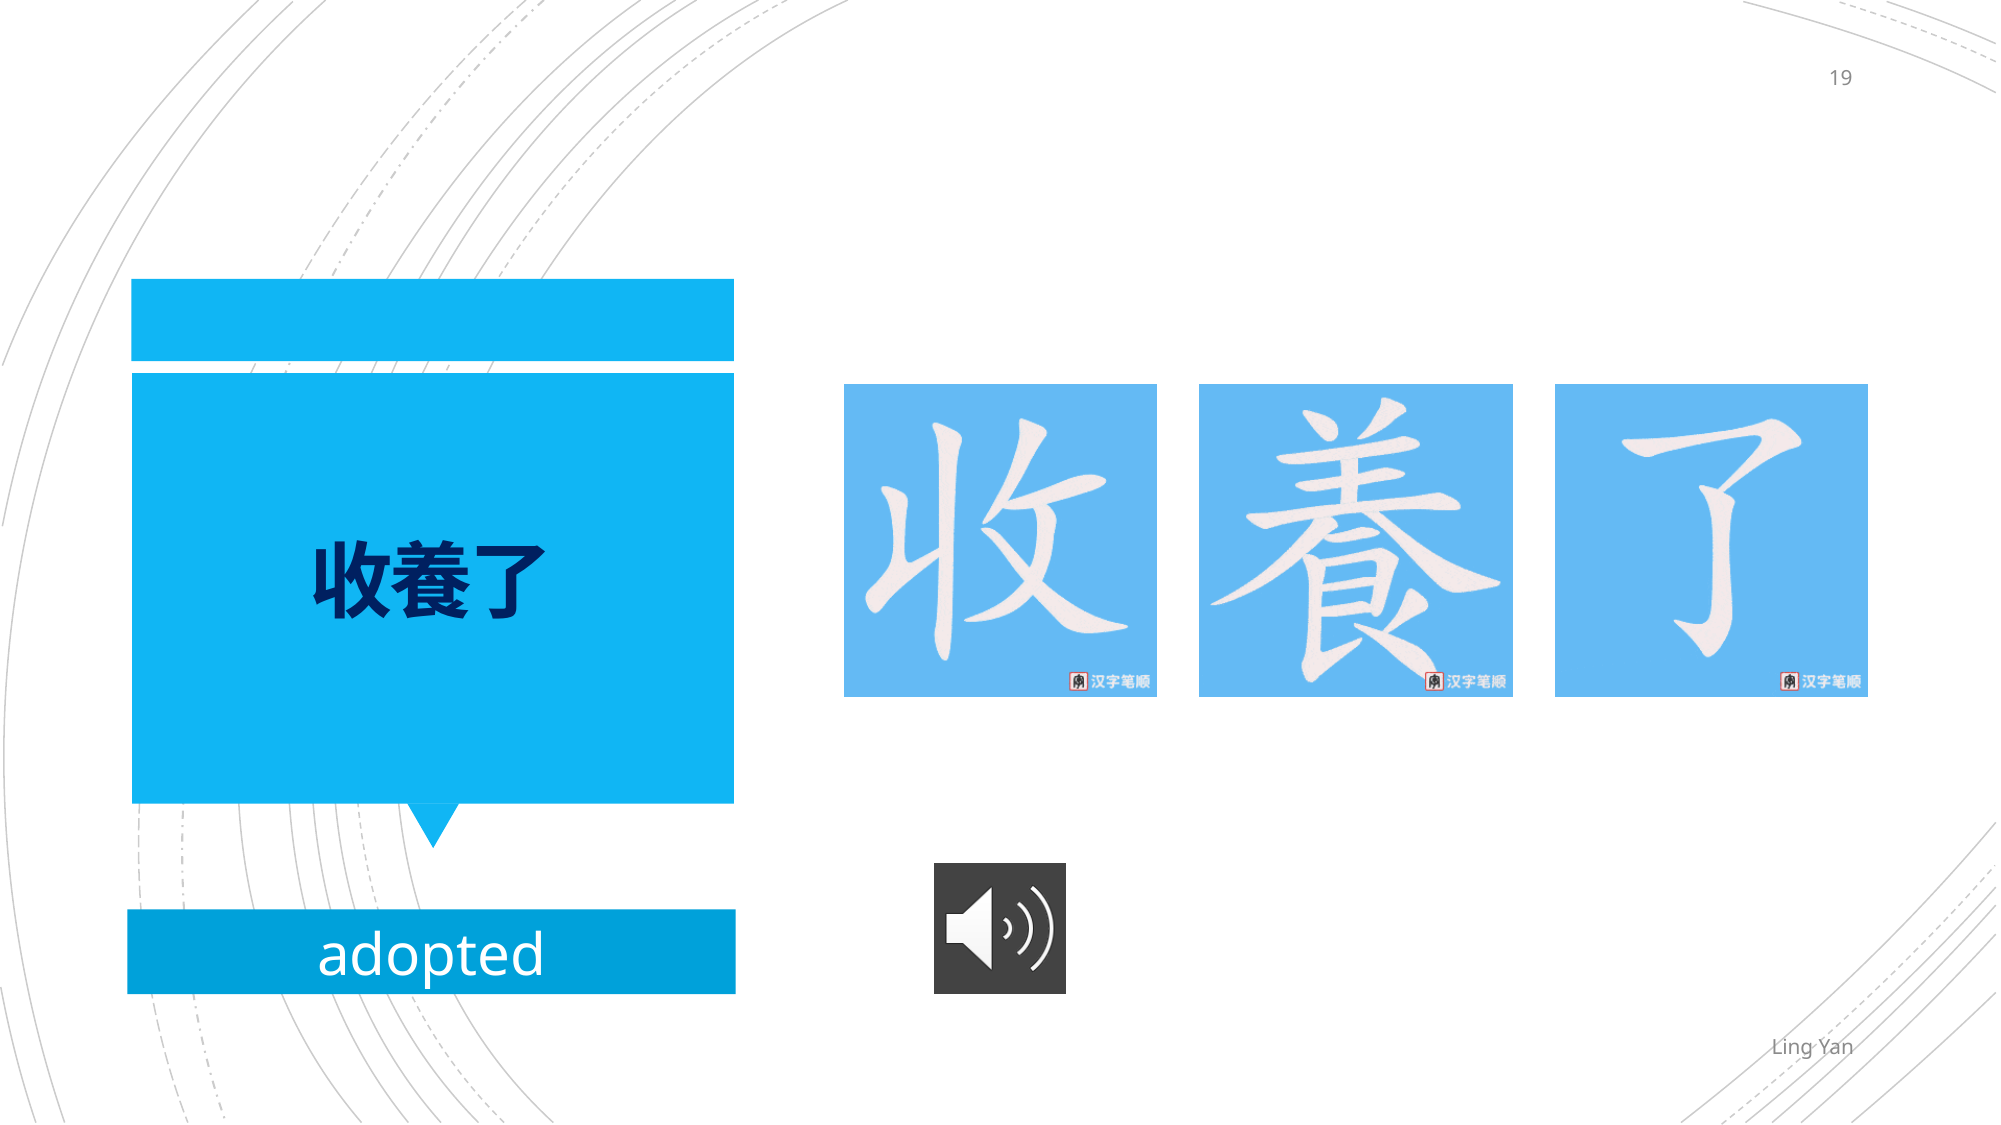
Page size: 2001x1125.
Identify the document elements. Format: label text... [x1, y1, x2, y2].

footer Ling Yan [131, 1021, 1869, 1074]
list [1555, 384, 1869, 698]
slide_number 19 [1717, 52, 1868, 105]
picture [1199, 384, 1513, 698]
text_box adopted [127, 909, 736, 995]
picture [843, 384, 1157, 698]
picture [932, 861, 1067, 996]
title 收養了 [62, 384, 801, 788]
